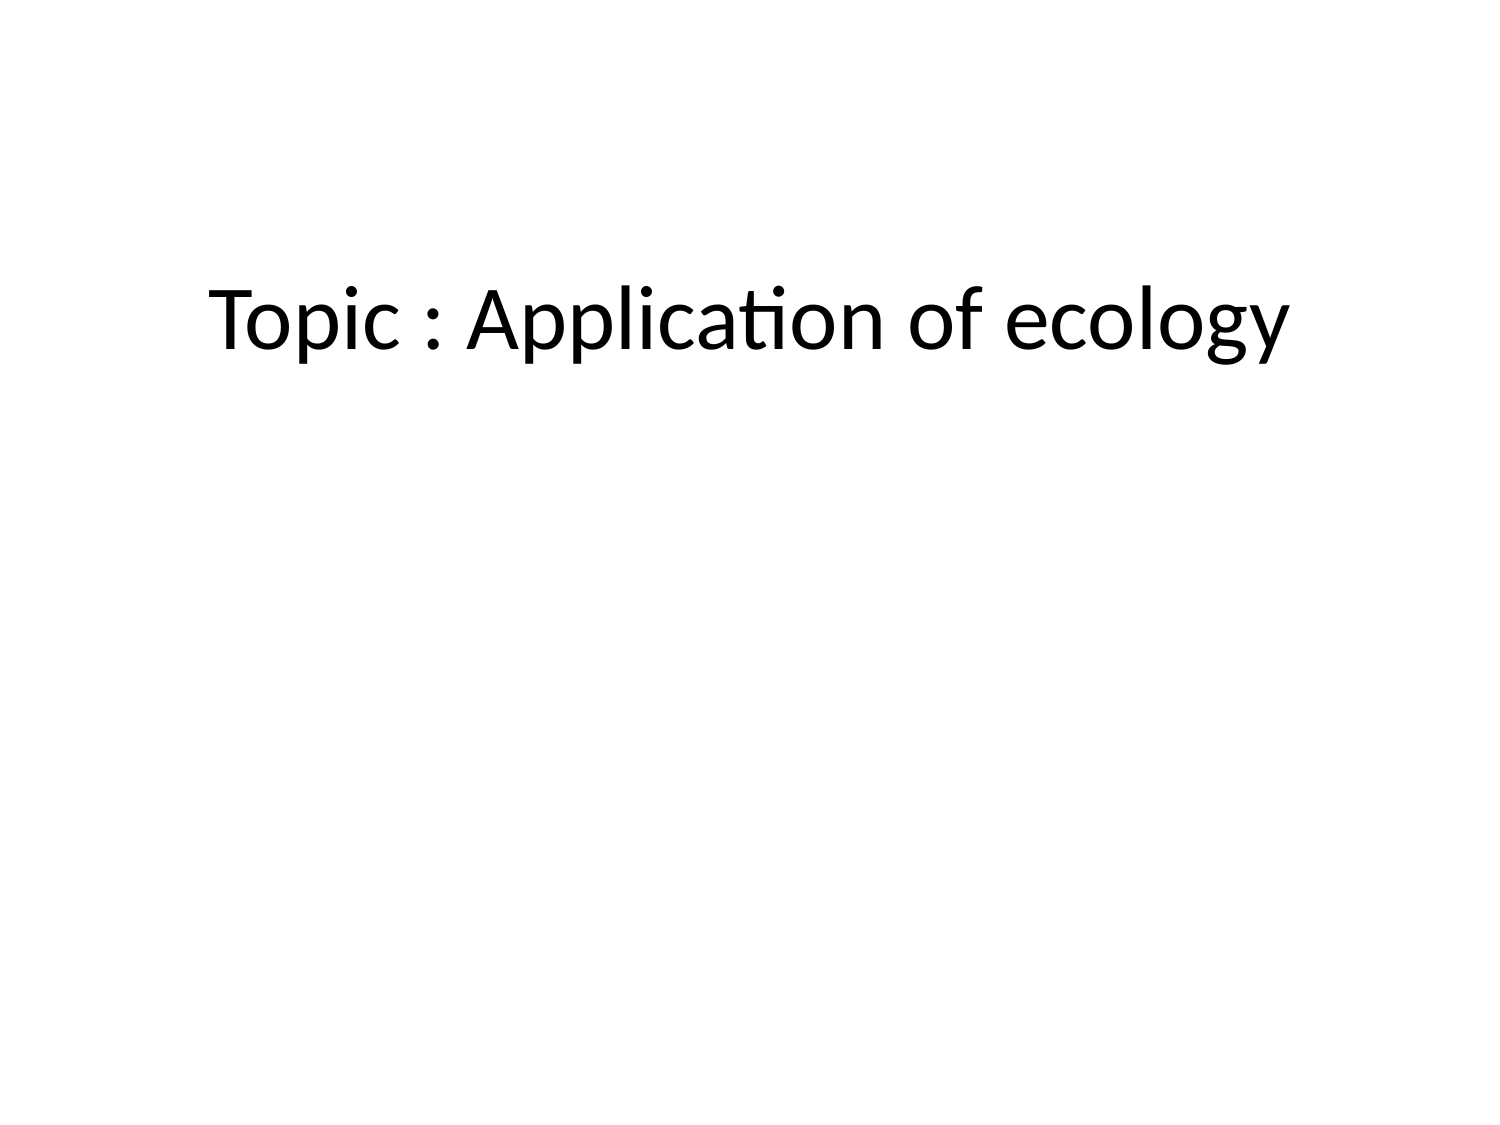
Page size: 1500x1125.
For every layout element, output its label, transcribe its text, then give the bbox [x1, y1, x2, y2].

subtitle Topic : Application of ecology [125, 249, 1375, 1038]
